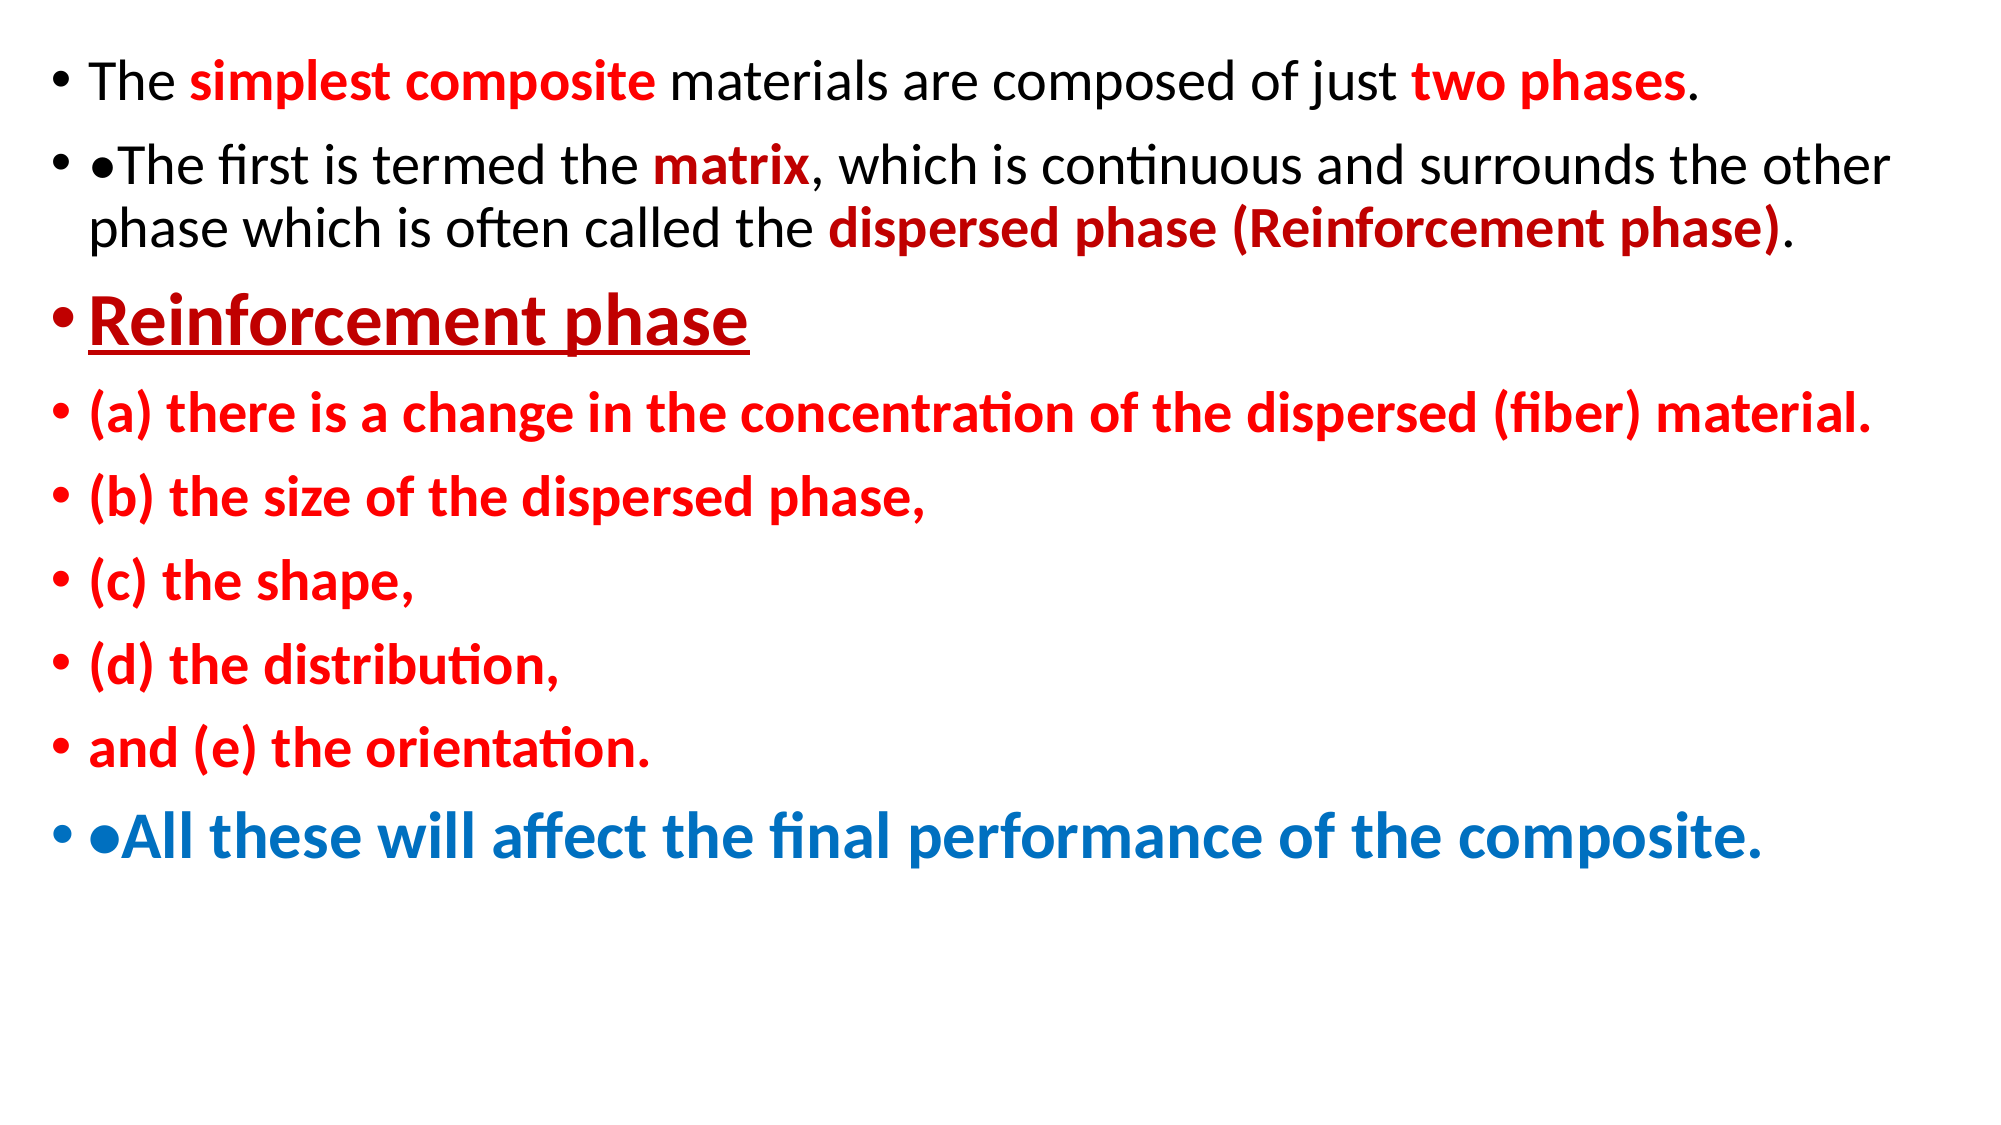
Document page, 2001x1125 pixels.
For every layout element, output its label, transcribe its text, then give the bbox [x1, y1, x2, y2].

list The simplest composite materials are composed of just two phases. •The first is termed the matrix, which is continuous and surrounds the other phase which is often called the dispersed phase (Reinforcement phase). Reinforcement phase (a) there is a change in the concentration of the dispersed (fiber) material. (b) the size of the dispersed phase, (c) the shape, (d) the distribution, and (e) the orientation. •All these will affect the final performance of the composite. [35, 42, 1946, 1086]
